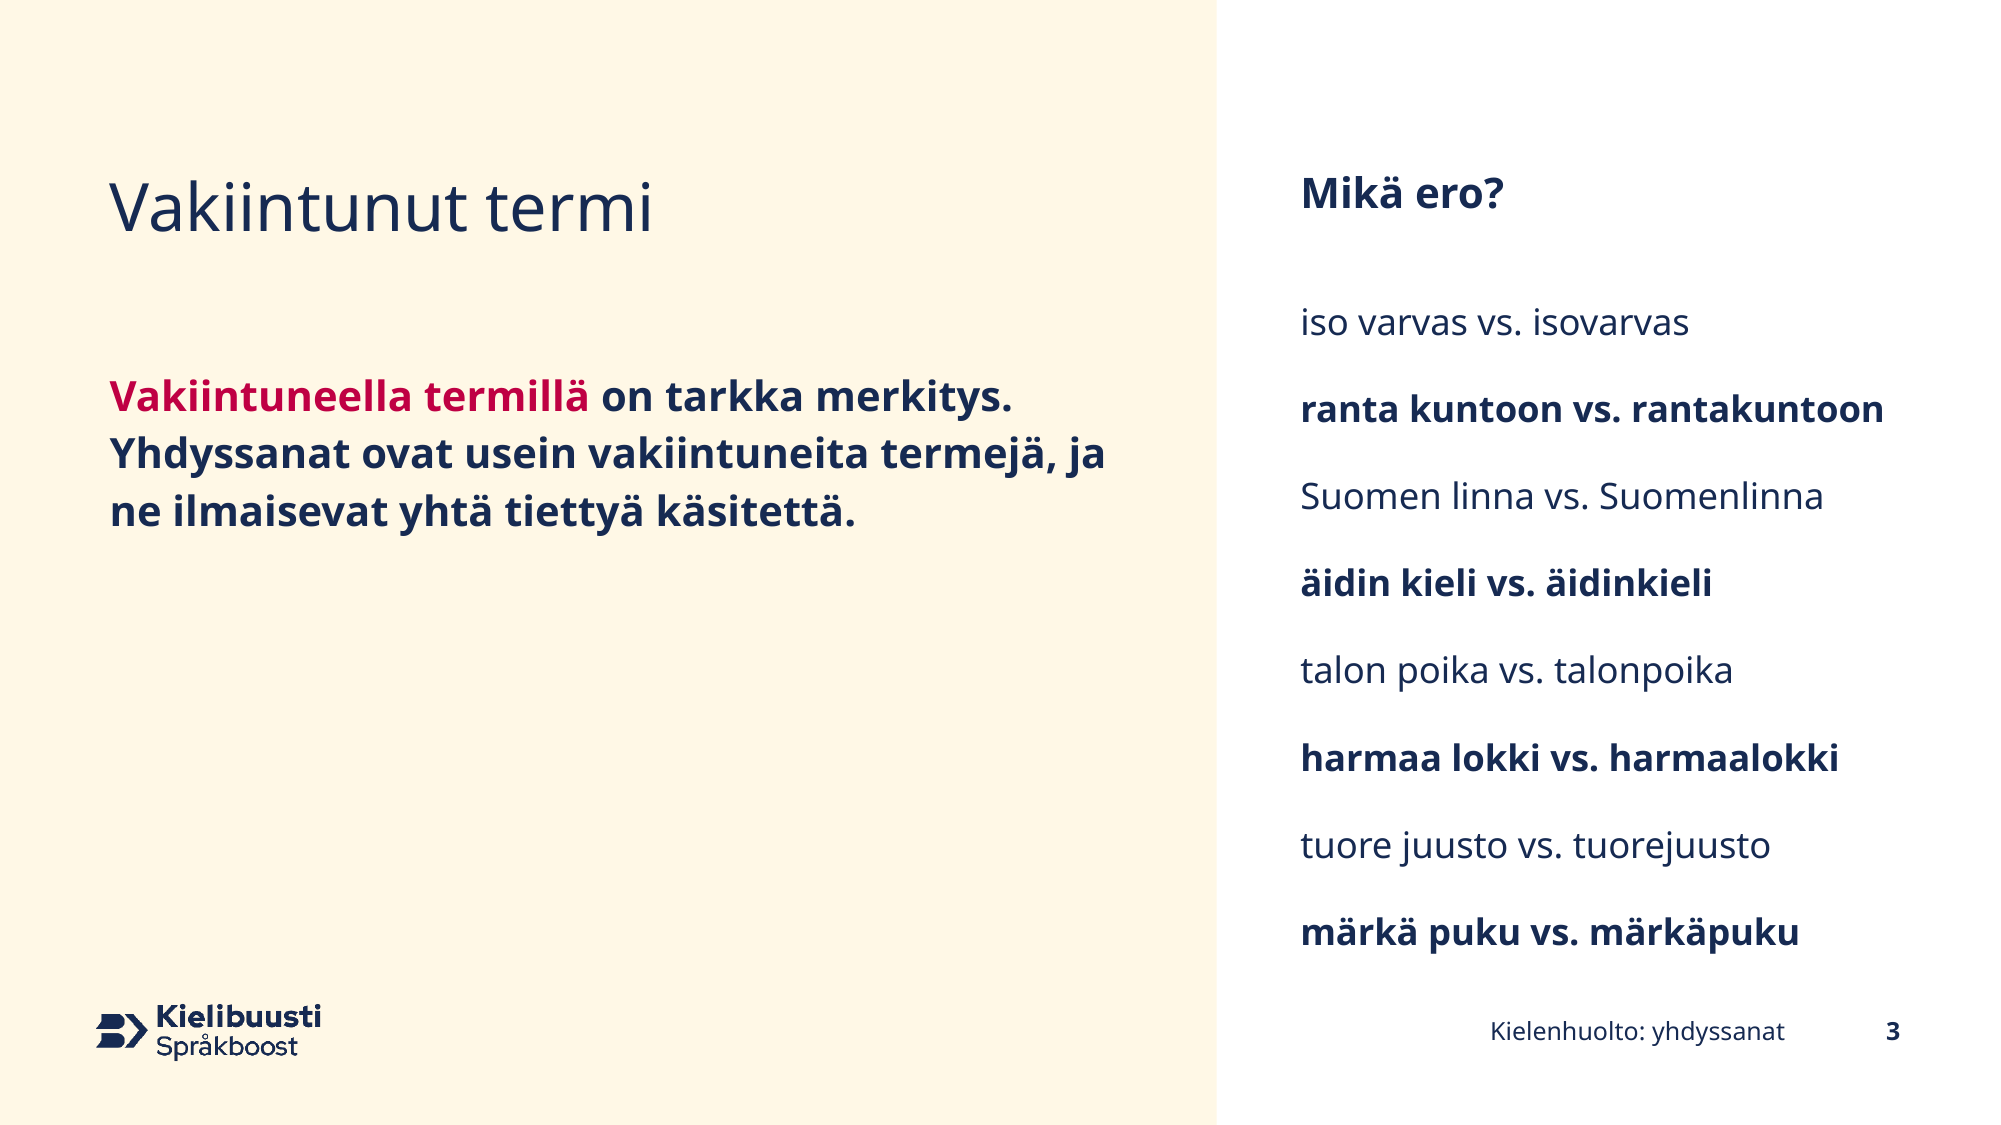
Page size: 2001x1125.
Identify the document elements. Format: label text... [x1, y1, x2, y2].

list Mikä ero? iso varvas vs. isovarvas ranta kuntoon vs. rantakuntoon Suomen linna vs. Suomenlinna äidin kieli vs. äidinkieli talon poika vs. talonpoika harmaa lokki vs. harmaalokki tuore juusto vs. tuorejuusto märkä puku vs. märkäpuku [1285, 149, 1916, 976]
list Vakiintuneella termillä on tarkka merkitys. Yhdyssanat ovat usein vakiintuneita termejä, ja ne ilmaisevat yhtä tiettyä käsitettä. [94, 355, 1168, 966]
title Vakiintunut termi [94, 90, 1168, 305]
picture [79, 987, 336, 1077]
slide_number 3 [1820, 1002, 1916, 1062]
footer Kielenhuolto: yhdyssanat [881, 988, 1801, 1077]
